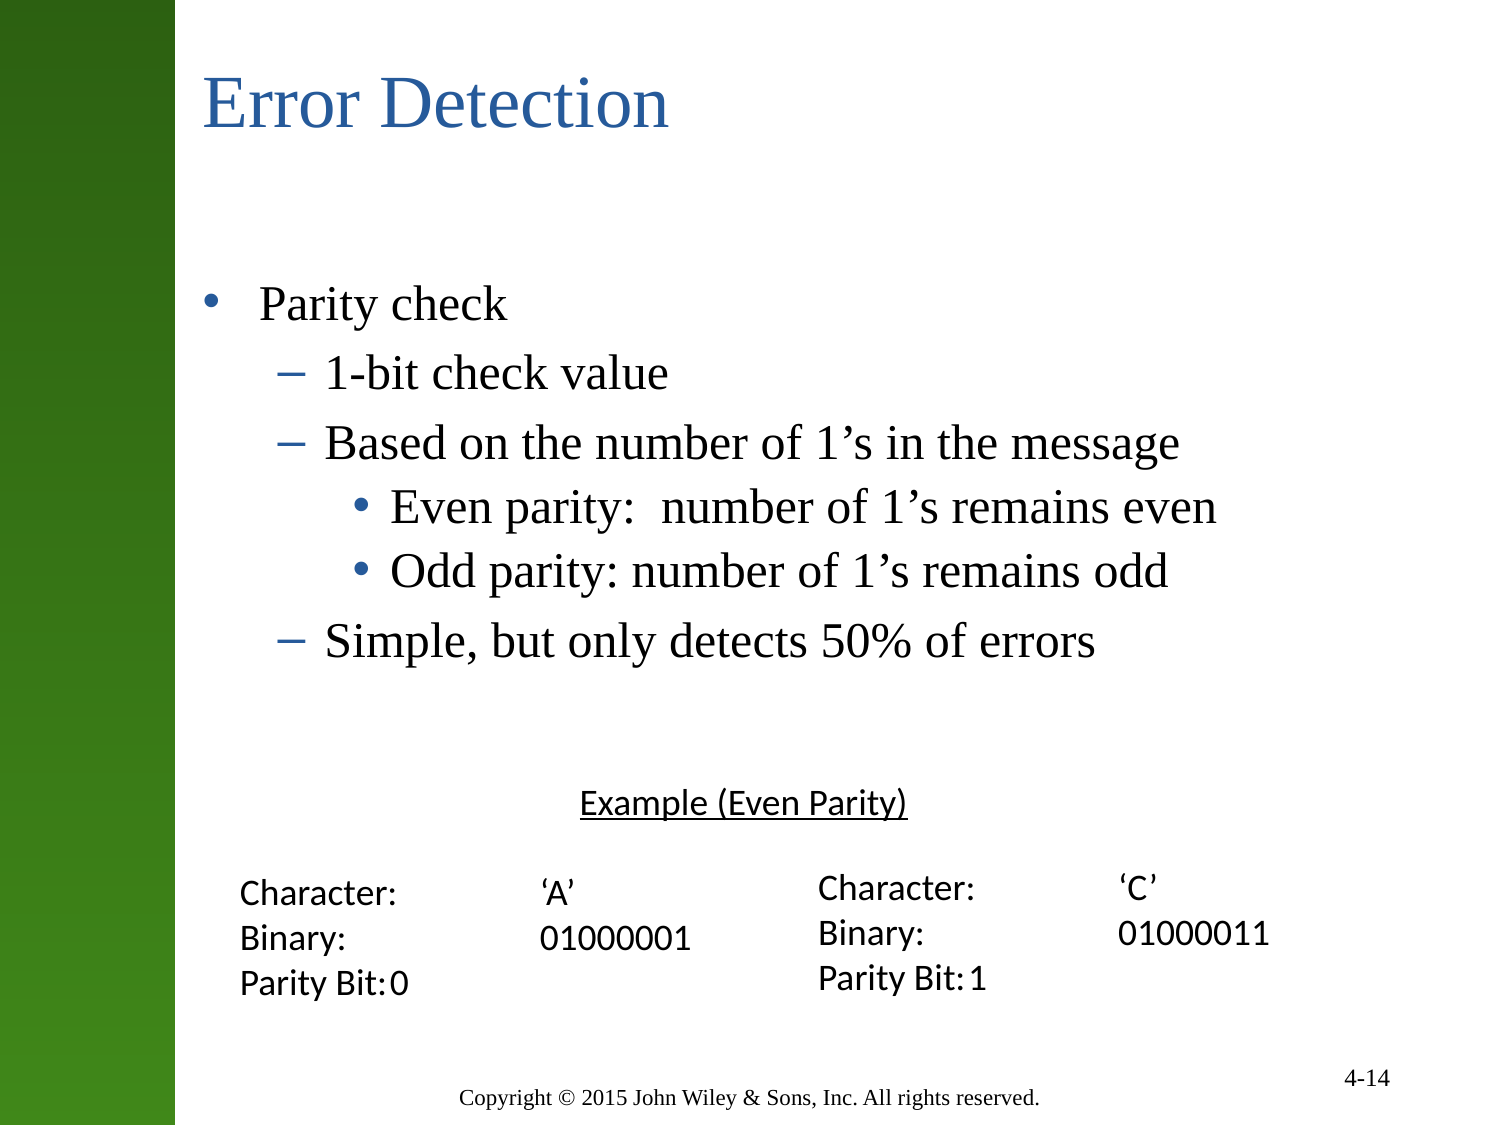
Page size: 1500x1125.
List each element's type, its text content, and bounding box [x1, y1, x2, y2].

list Parity check 1-bit check value Based on the number of 1’s in the message Even parity: number of 1’s remains even Odd parity: number of 1’s remains odd Simple, but only detects 50% of errors [187, 262, 1450, 1005]
text_box Character: ‘C’ Binary: 01000011 Parity Bit: 1 [803, 856, 1323, 1006]
text_box Example (Even Parity) Character: ‘A’ Binary: 01000001 Parity Bit: 0 [224, 770, 1263, 1010]
title Error Detection [187, 45, 1450, 233]
